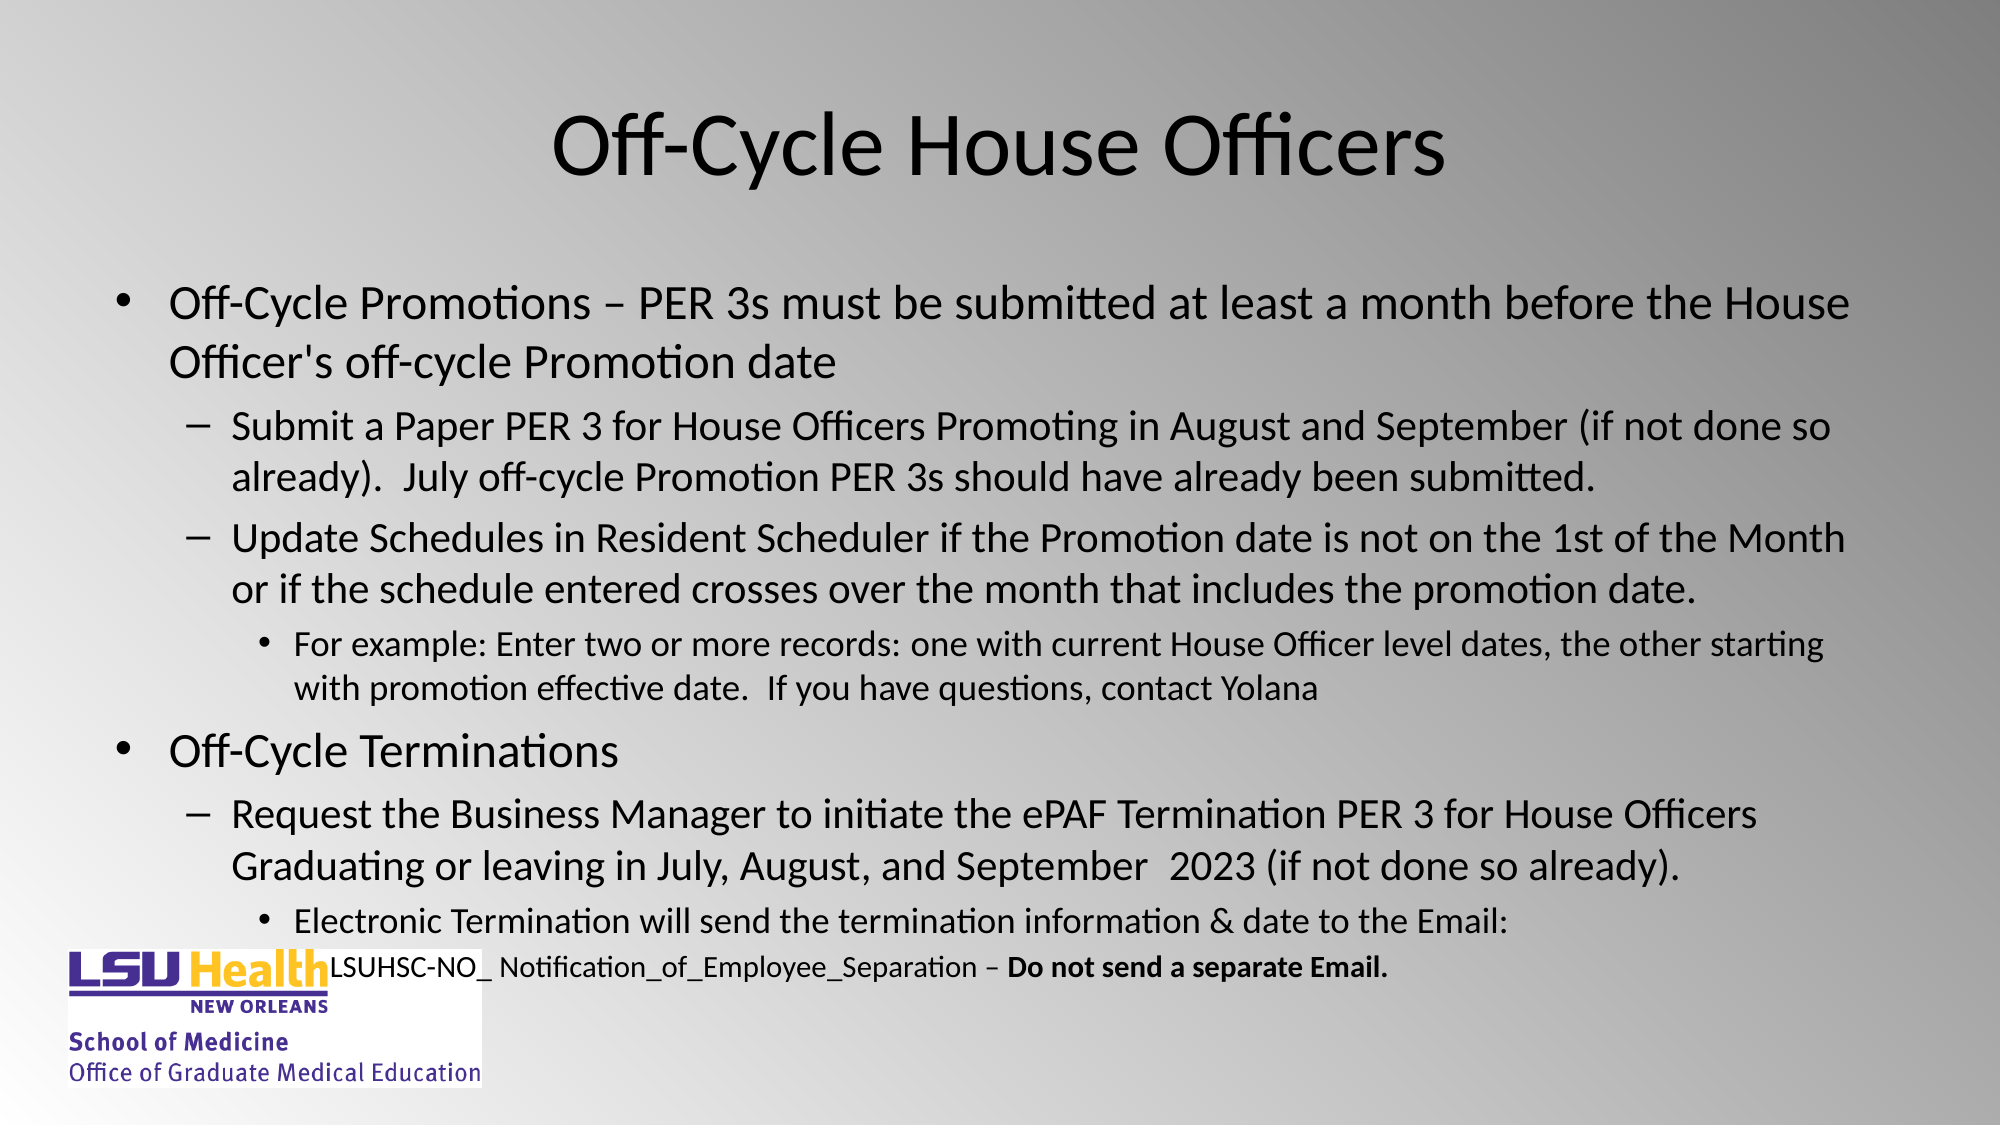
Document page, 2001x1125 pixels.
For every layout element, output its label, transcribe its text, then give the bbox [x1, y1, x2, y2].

title Off-Cycle House Officers [99, 45, 1900, 233]
list Off-Cycle Promotions – PER 3s must be submitted at least a month before the House Officer's off-cycle Promotion date Submit a Paper PER 3 for House Officers Promoting in August and September (if not done so already). July off-cycle Promotion PER 3s should have already been submitted. Update Schedules in Resident Scheduler if the Promotion date is not on the 1st of the Month or if the schedule entered crosses over the month that includes the promotion date. For example: Enter two or more records: one with current House Officer level dates, the other starting with promotion effective date. If you have questions, contact Yolana Off-Cycle Terminations Request the Business Manager to initiate the ePAF Termination PER 3 for House Officers Graduating or leaving in July, August, and September 2023 (if not done so already). Electronic Termination will send the termination information & date to the Email: LSUHSC-NO_ Notification_of_Employee_Separation – Do not send a separate Email. [99, 262, 1900, 1005]
picture [68, 949, 482, 1088]
